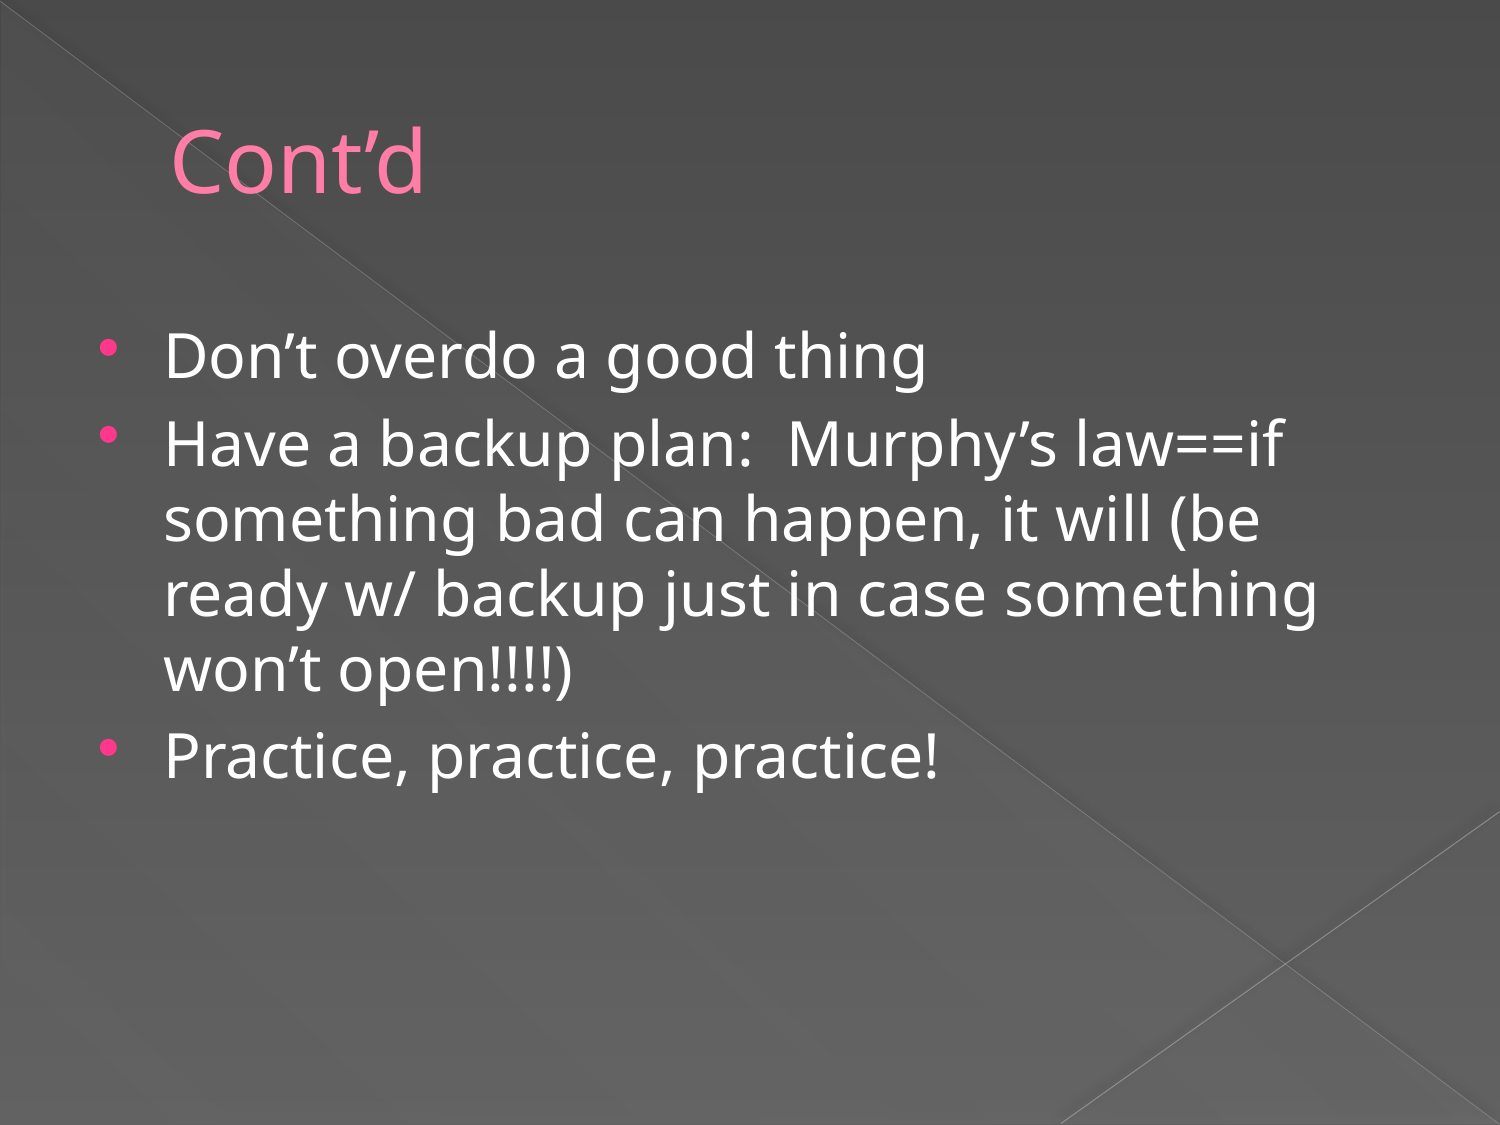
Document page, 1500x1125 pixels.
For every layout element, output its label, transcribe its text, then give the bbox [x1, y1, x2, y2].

list Don’t overdo a good thing Have a backup plan: Murphy’s law==if something bad can happen, it will (be ready w/ backup just in case something won’t open!!!!) Practice, practice, practice! [75, 308, 1425, 1059]
title Cont’d [75, 43, 1425, 274]
